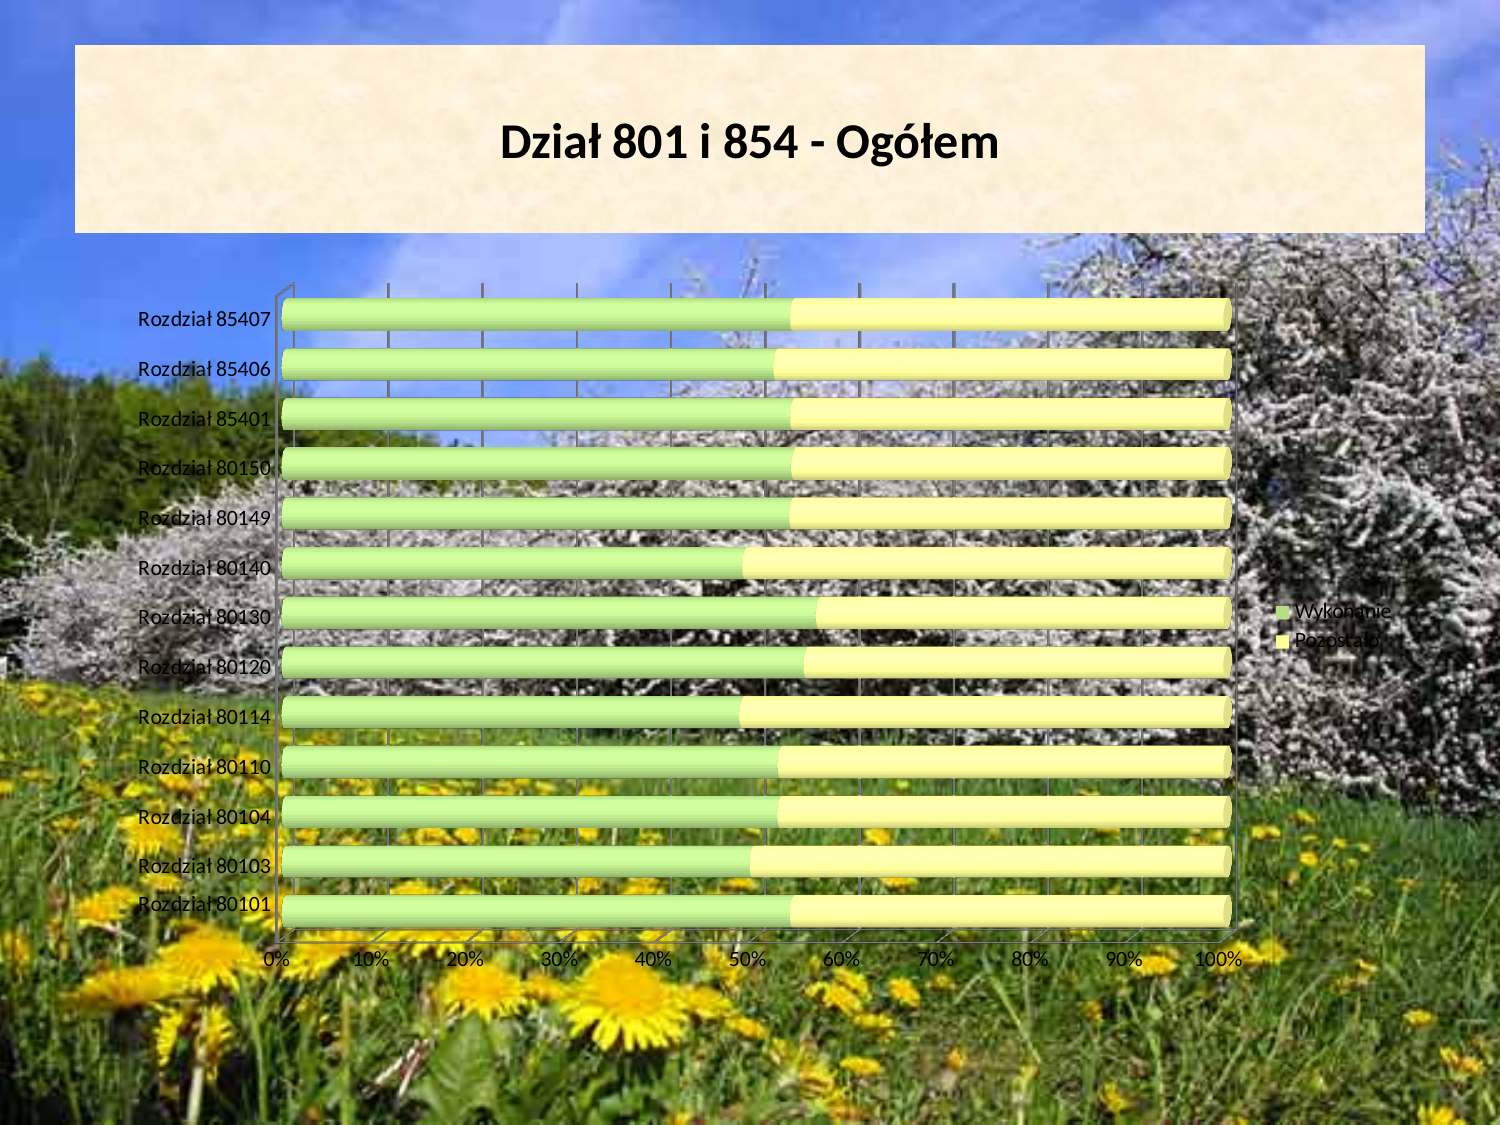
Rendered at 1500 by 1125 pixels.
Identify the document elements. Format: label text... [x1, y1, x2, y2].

chart [74, 262, 1426, 1006]
picture [0, 0, 1500, 1125]
title Dział 801 i 854 - Ogółem [75, 45, 1425, 233]
